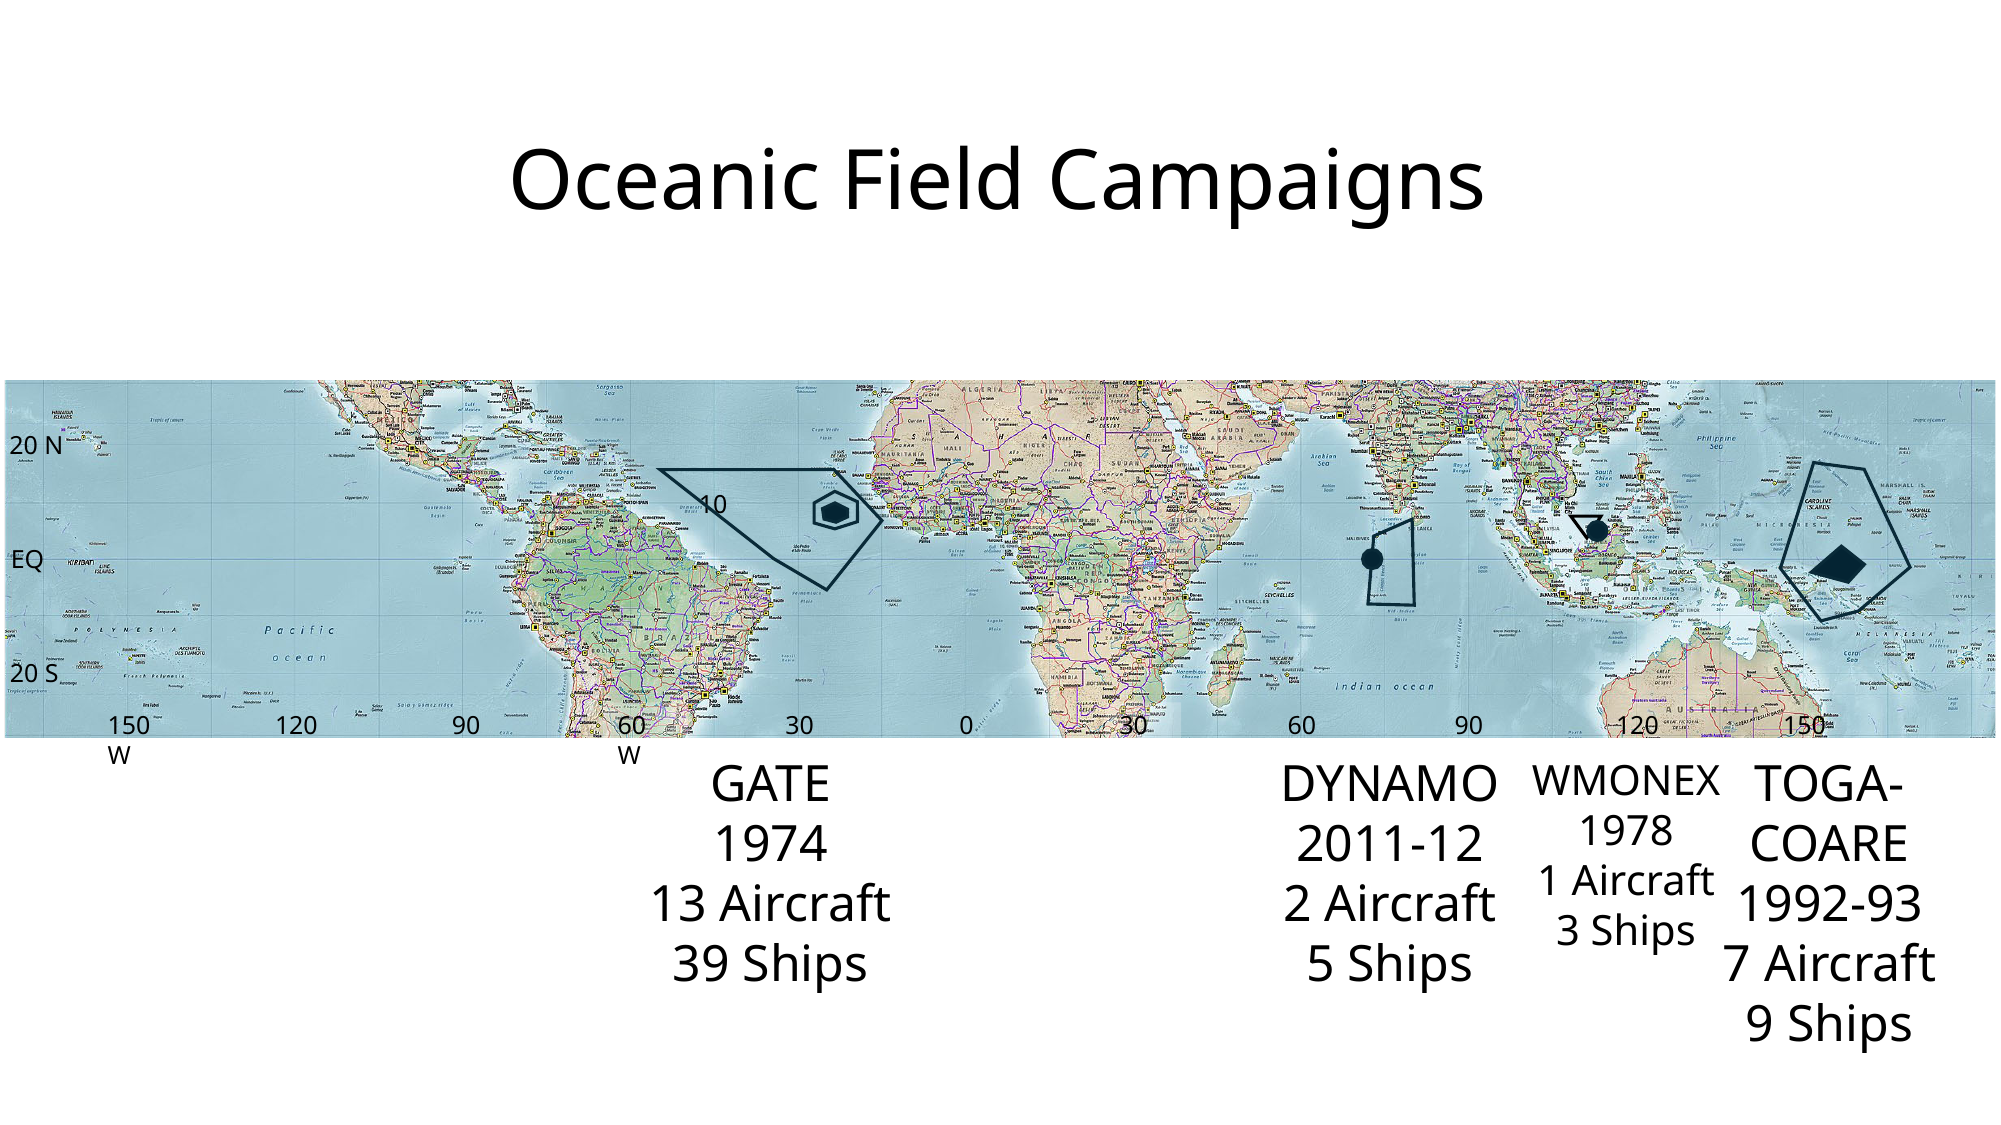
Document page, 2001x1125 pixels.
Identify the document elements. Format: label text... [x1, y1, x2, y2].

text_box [0, 380, 2000, 1063]
text_box Oceanic Field Campaigns [0, 119, 2000, 234]
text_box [1416, 515, 1836, 964]
